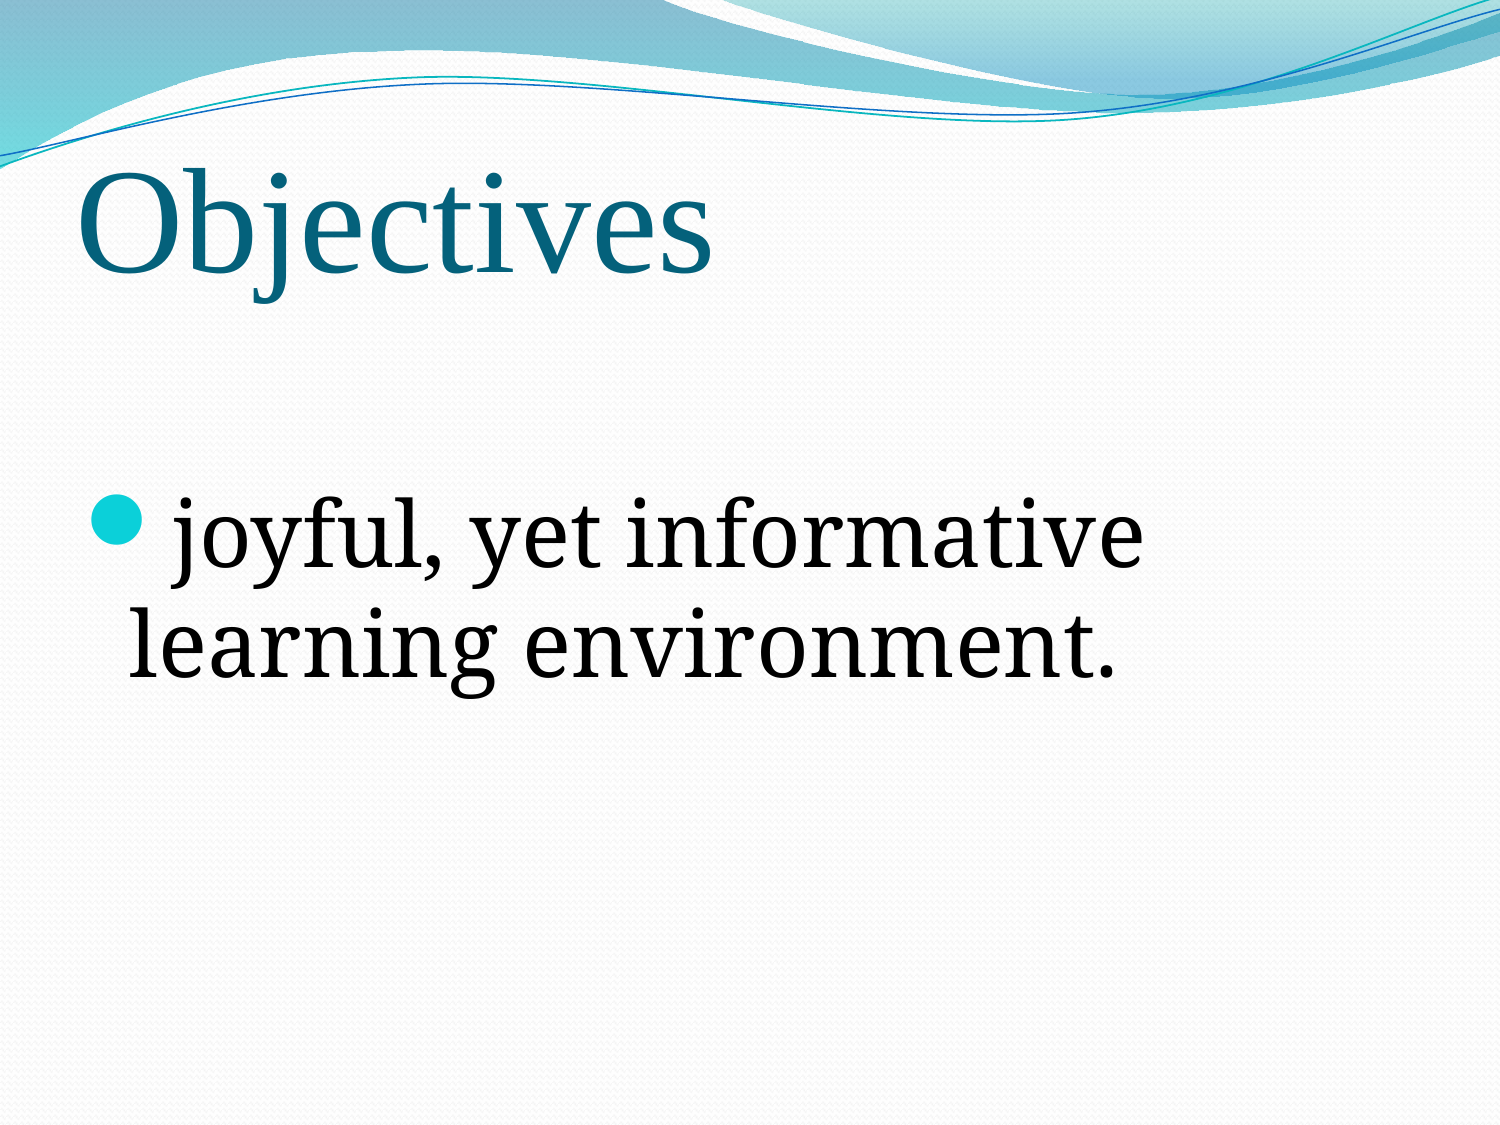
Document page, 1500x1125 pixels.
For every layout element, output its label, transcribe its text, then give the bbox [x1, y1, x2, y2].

title Objectives [75, 115, 1425, 303]
list joyful, yet informative learning environment. [70, 468, 1461, 1125]
